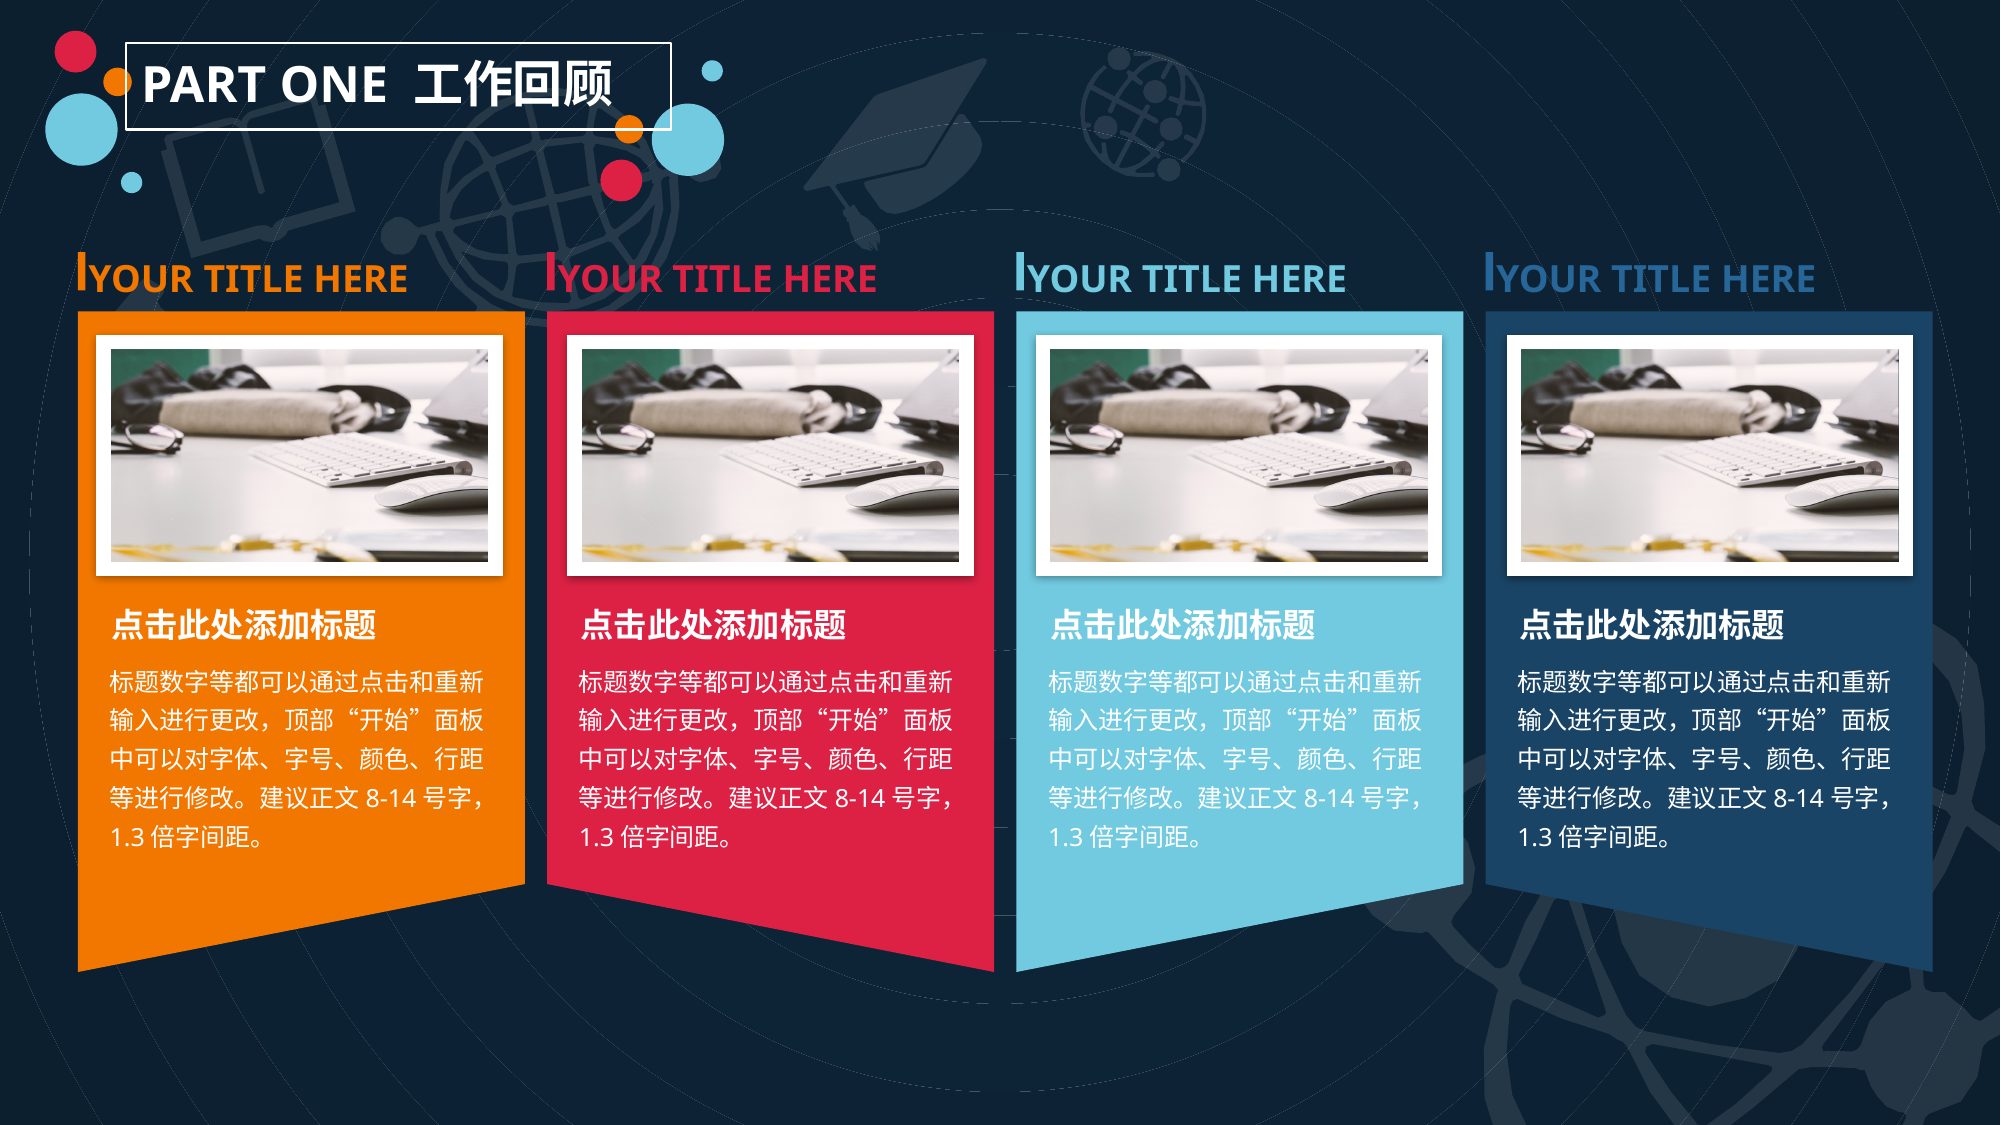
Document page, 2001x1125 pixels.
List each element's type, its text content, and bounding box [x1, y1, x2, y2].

text_box [1484, 310, 1934, 974]
text_box [546, 310, 996, 974]
picture [1050, 349, 1428, 562]
text_box 标题数字等都可以通过点击和重新输入进行更改，顶部“开始”面板中可以对字体、字号、颜色、行距等进行修改。建议正文8-14号字，1.3倍字间距。 [1502, 649, 1916, 859]
text_box [76, 310, 526, 974]
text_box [1016, 233, 1347, 309]
picture [1521, 349, 1899, 562]
text_box 点击此处添加标题 [1504, 584, 1801, 651]
text_box 标题数字等都可以通过点击和重新输入进行更改，顶部“开始”面板中可以对字体、字号、颜色、行距等进行修改。建议正文8-14号字，1.3倍字间距。 [1033, 649, 1447, 859]
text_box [547, 233, 878, 309]
text_box 点击此处添加标题 [565, 584, 862, 651]
text_box 标题数字等都可以通过点击和重新输入进行更改，顶部“开始”面板中可以对字体、字号、颜色、行距等进行修改。建议正文8-14号字，1.3倍字间距。 [94, 649, 508, 859]
text_box 标题数字等都可以通过点击和重新输入进行更改，顶部“开始”面板中可以对字体、字号、颜色、行距等进行修改。建议正文8-14号字，1.3倍字间距。 [564, 649, 978, 859]
list PART ONE 工作回顾 [125, 42, 672, 131]
text_box 点击此处添加标题 [1035, 584, 1331, 651]
text_box 点击此处添加标题 [96, 584, 393, 651]
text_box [77, 233, 408, 309]
text_box [1015, 310, 1465, 974]
picture [110, 349, 489, 562]
picture [581, 349, 960, 562]
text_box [1485, 233, 1816, 309]
